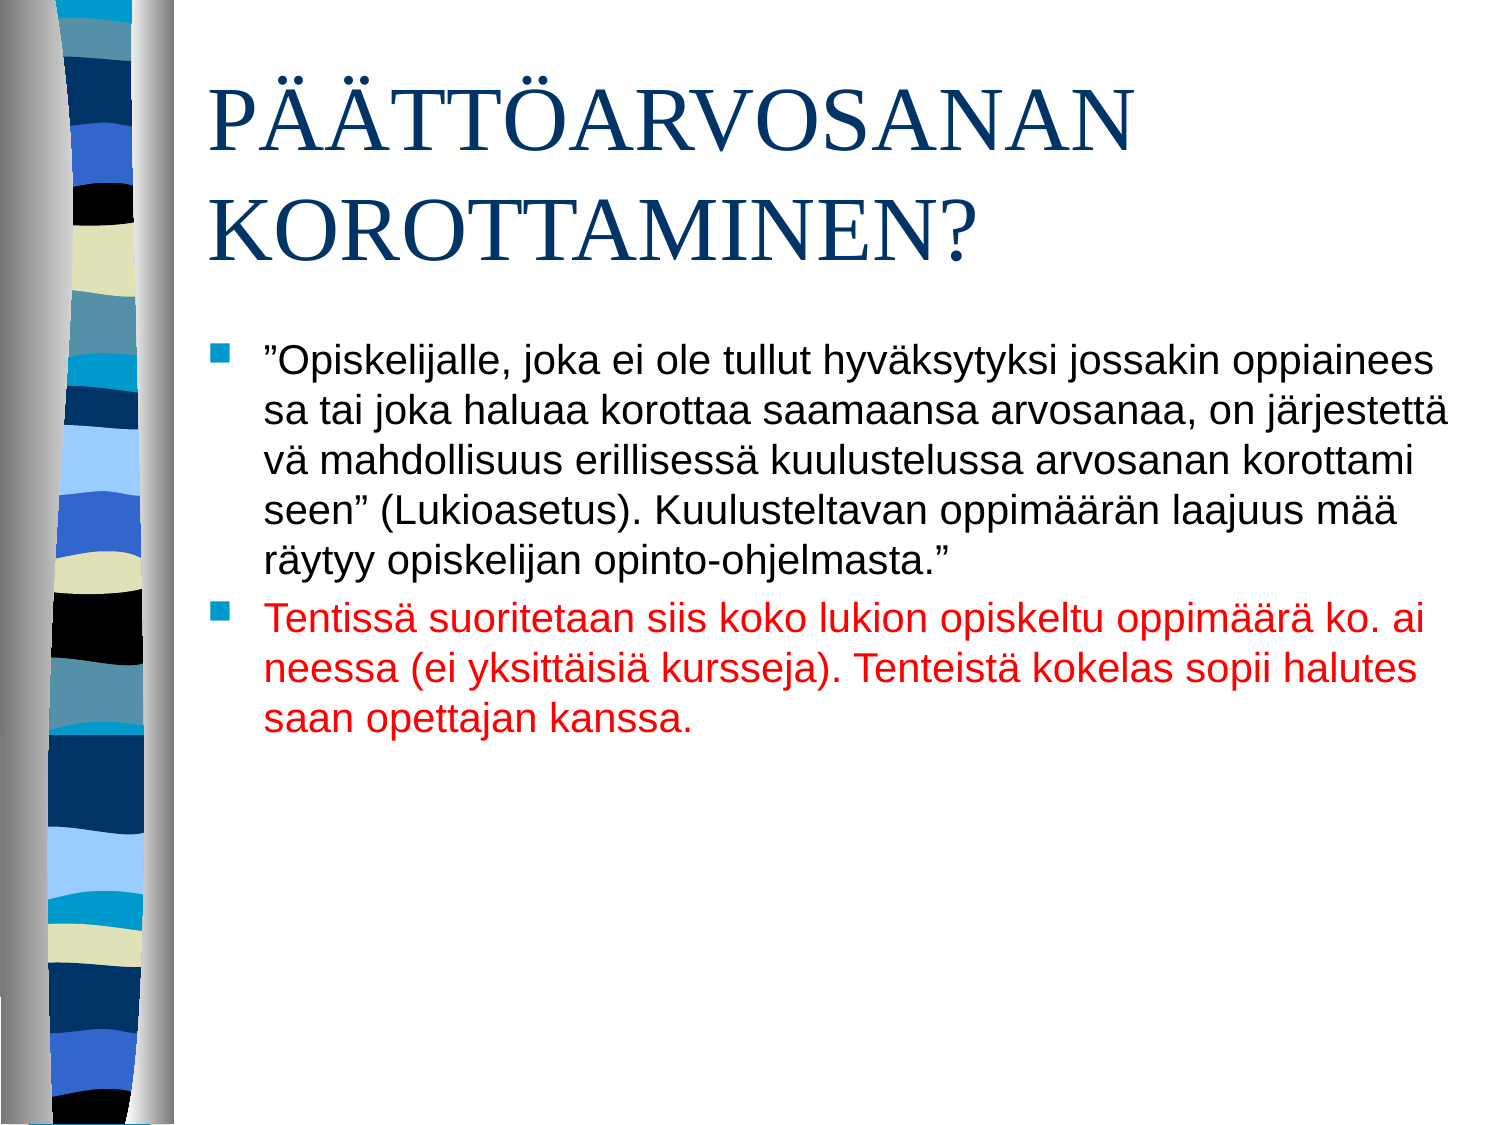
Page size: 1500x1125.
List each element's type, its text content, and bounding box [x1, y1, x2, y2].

list ”Opis­ke­li­jal­le, joka ei ole tul­lut hy­väk­sy­tyk­si jos­sa­kin oppi­ai­nees­sa tai joka ha­lu­aa ko­rot­taa saa­maan­sa arvo­sa­naa, on jär­jes­tet­tä­vä mah­dol­li­suus eril­li­ses­sä kuu­lus­te­lus­sa arvo­sa­nan ko­rot­ta­mi­seen” (Lu­ki­o­a­se­tus). Kuu­lus­tel­ta­van oppi­mää­rän laa­juus mää­räy­tyy opis­ke­li­jan opin­to-oh­jel­mas­ta.” Ten­tis­sä suo­ri­te­taan siis koko lu­ki­on opis­kel­tu oppi­mää­rä ko. ai­nees­sa (ei yk­sit­täi­siä kurs­se­ja). Ten­teis­tä ko­ke­las so­pii ha­lu­tes­saan opet­ta­jan kans­sa. [192, 324, 1468, 1000]
title PÄÄTTÖARVOSANAN KOROTTAMINEN? [192, 75, 1468, 263]
